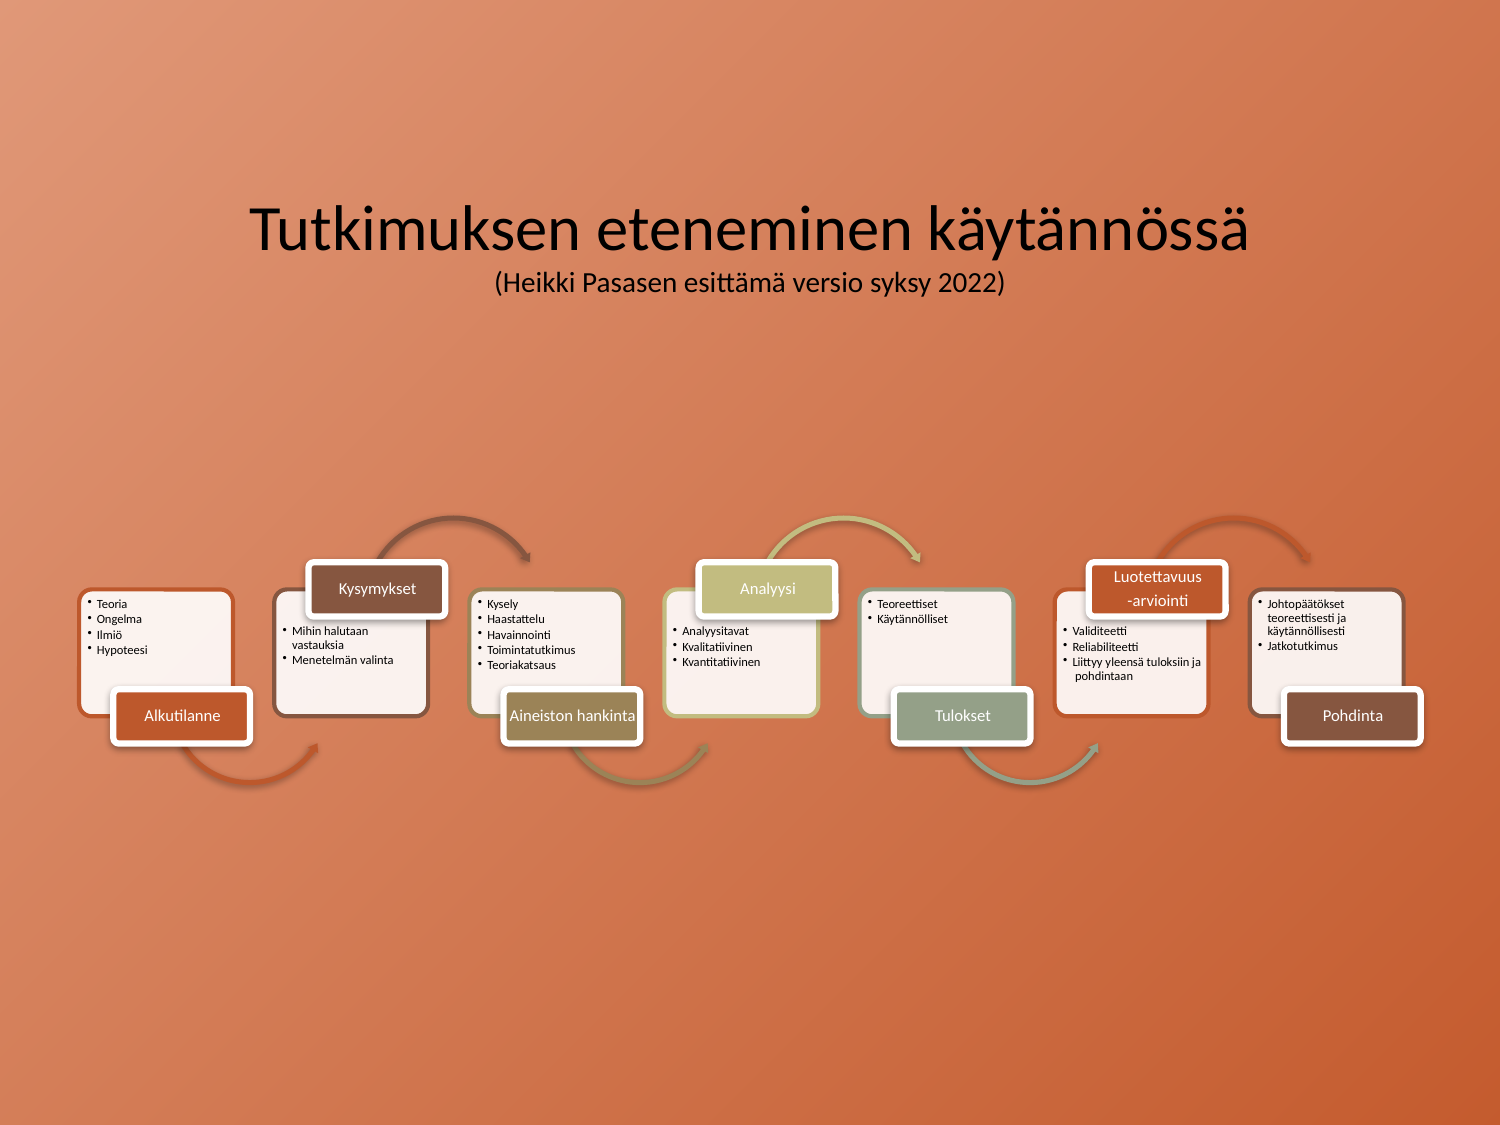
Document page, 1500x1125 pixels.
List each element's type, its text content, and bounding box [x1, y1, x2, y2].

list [78, 292, 1422, 1014]
title Tutkimuksen eteneminen käytännössä (Heikki Pasasen esittämä versio syksy 2022) [79, 149, 1421, 291]
